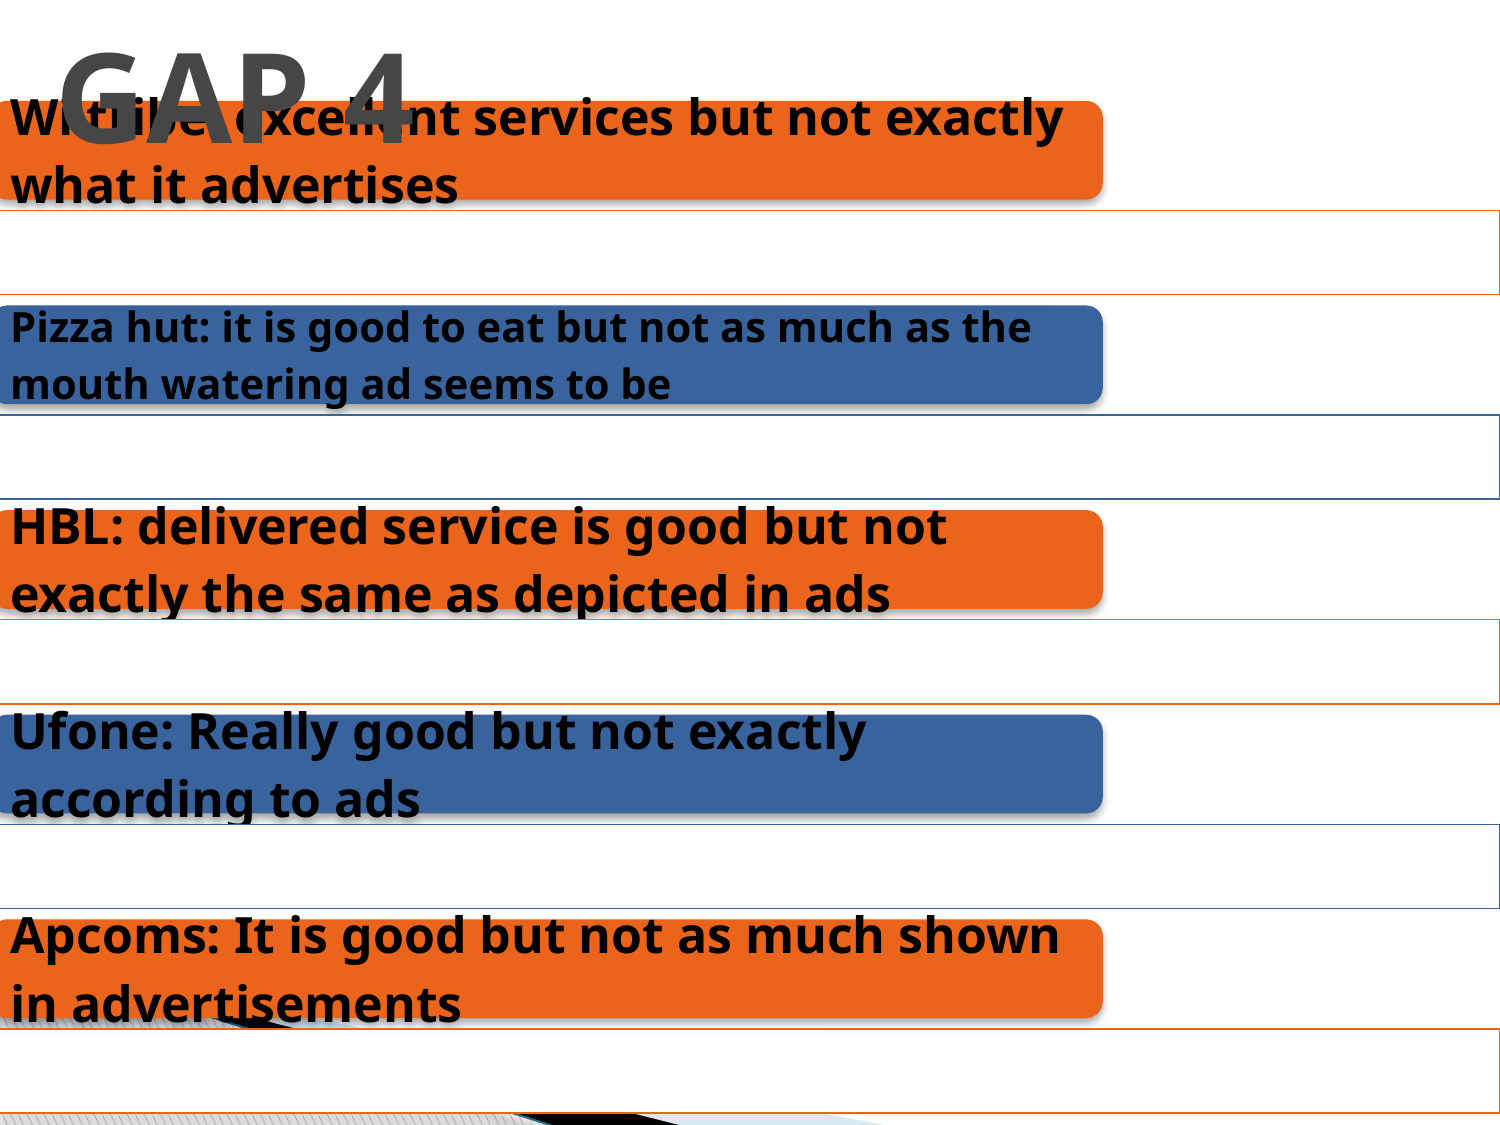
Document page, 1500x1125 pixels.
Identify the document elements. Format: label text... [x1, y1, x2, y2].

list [0, 89, 1500, 1114]
title GAP 4 [41, 0, 1392, 89]
